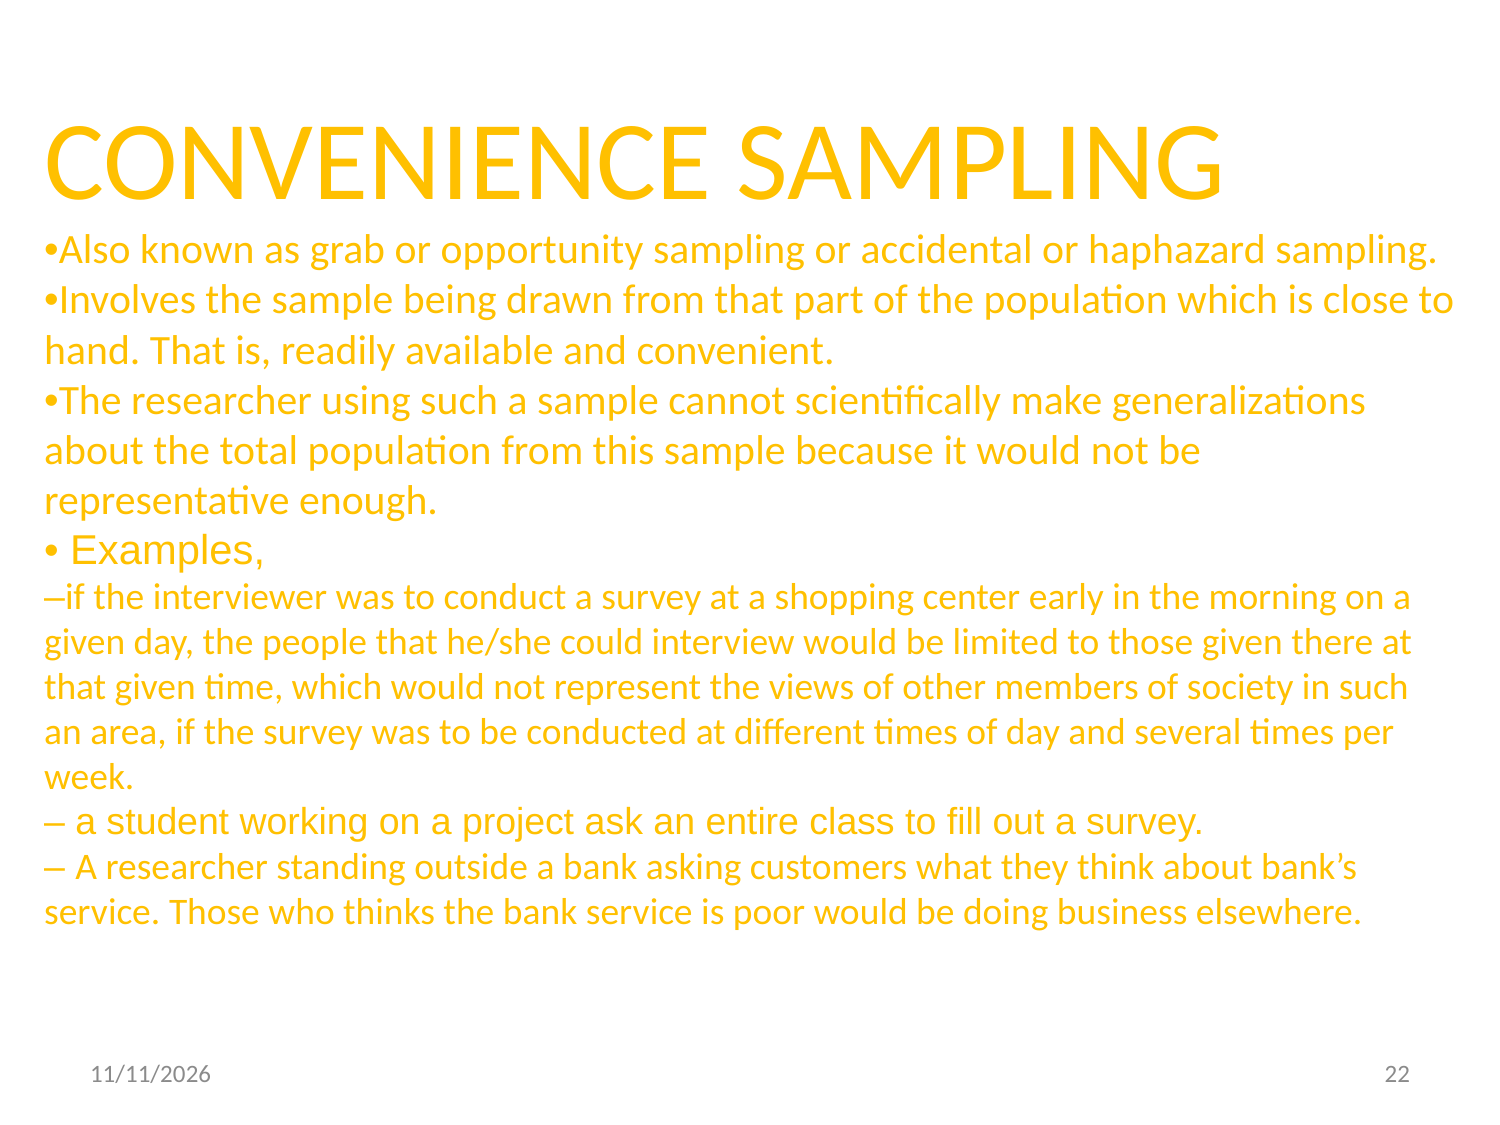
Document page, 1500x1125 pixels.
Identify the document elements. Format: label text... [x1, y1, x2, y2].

text_box CONVENIENCE SAMPLING •Also known as grab or opportunity sampling or accidental or haphazard sampling. •Involves the sample being drawn from that part of the population which is close to hand. That is, readily available and convenient. •The researcher using such a sample cannot scientifically make generalizations about the total population from this sample because it would not be representative enough. • Examples, –if the interviewer was to conduct a survey at a shopping center early in the morning on a given day, the people that he/she could interview would be limited to those given there at that given time, which would not represent the views of other members of society in such an area, if the survey was to be conducted at different times of day and several times per week. – a student working on a project ask an entire class to fill out a survey. – A researcher standing outside a bank asking customers what they think about bank’s service. Those who thinks the bank service is poor would be doing business elsewhere. [29, 0, 1471, 985]
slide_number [75, 1042, 425, 1103]
slide_number 22 [1074, 1042, 1425, 1103]
